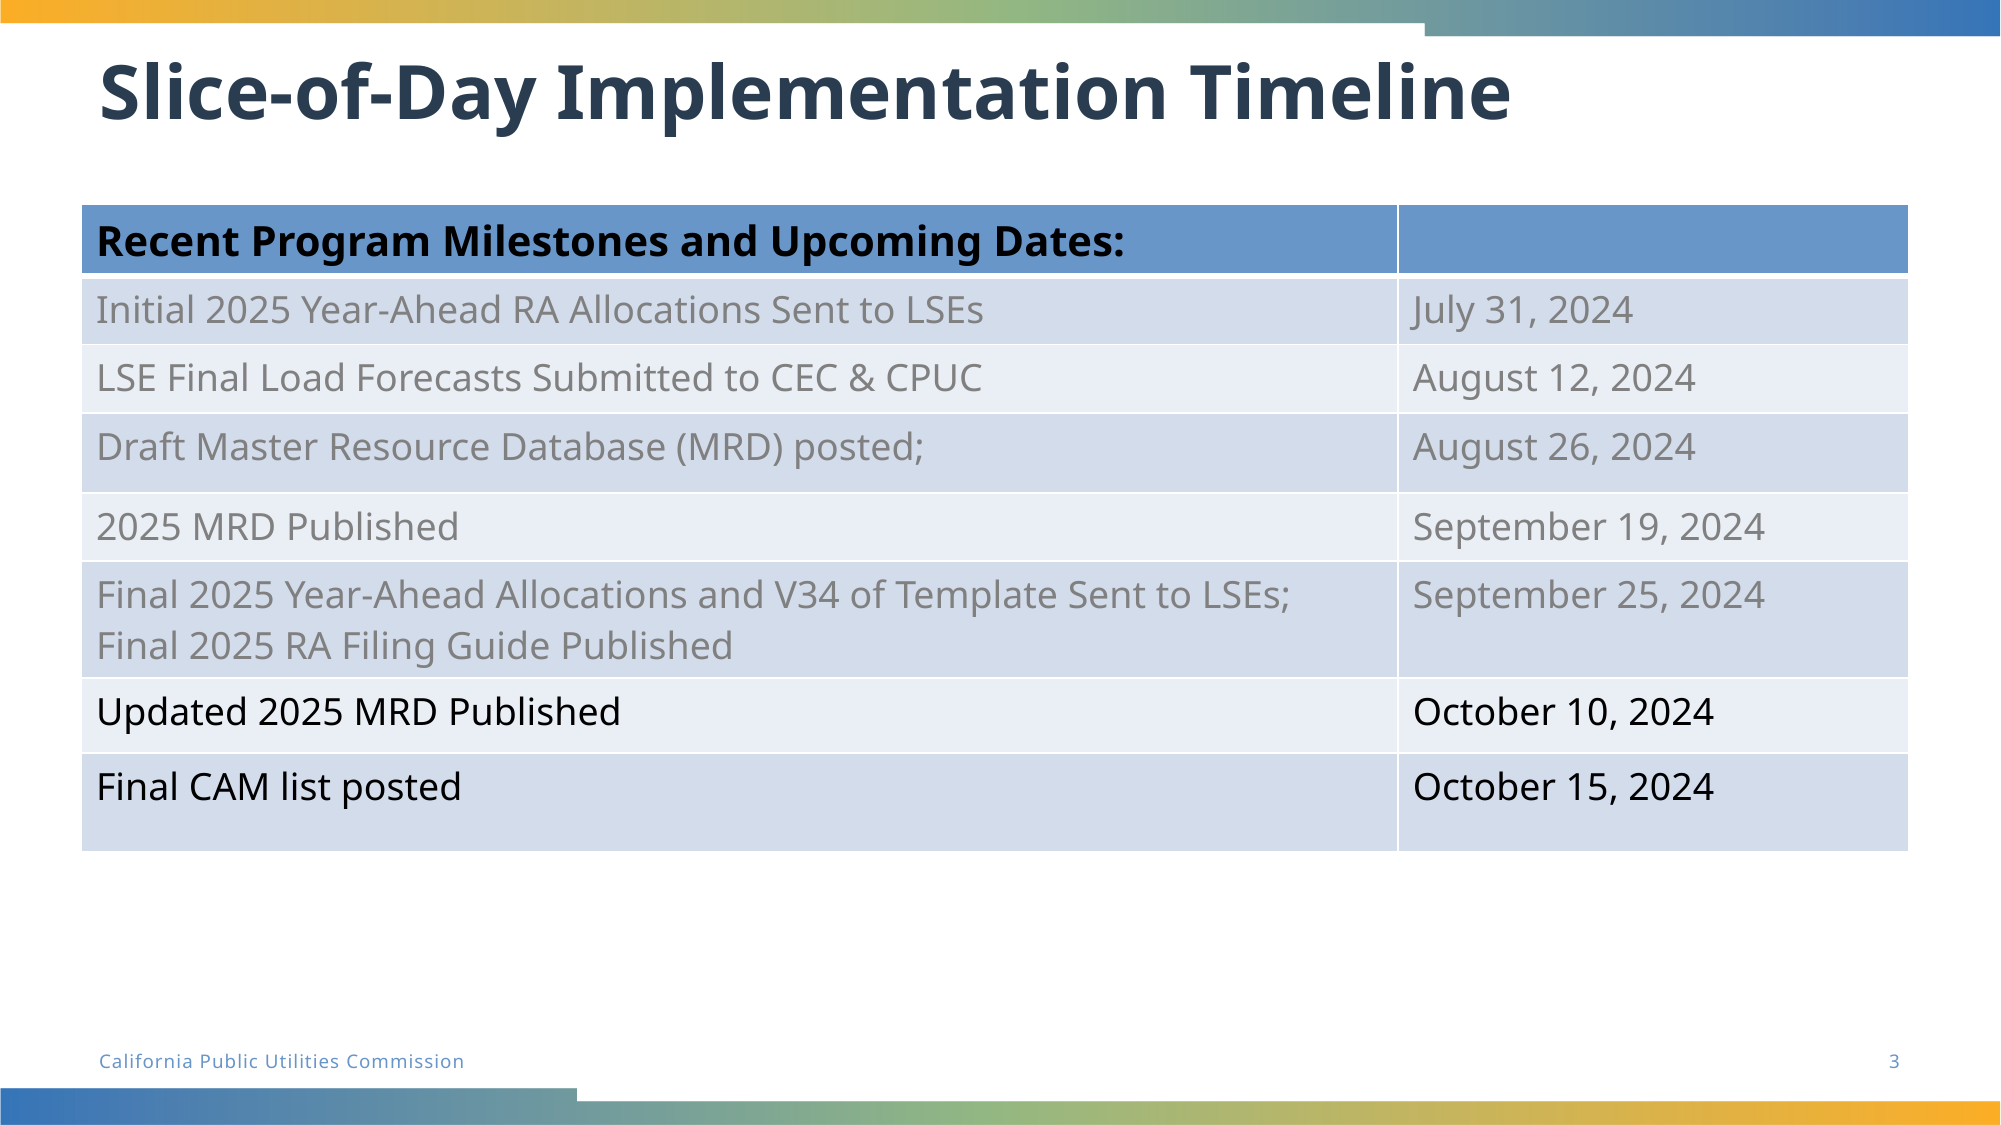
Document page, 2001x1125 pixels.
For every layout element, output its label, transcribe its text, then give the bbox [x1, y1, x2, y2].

table_cell Draft Master Resource Database (MRD) posted; [82, 414, 1397, 492]
table_cell October 10, 2024 [1399, 679, 1908, 752]
table_cell LSE Final Load Forecasts Submitted to CEC & CPUC [82, 345, 1397, 412]
table_cell September 25, 2024 [1399, 562, 1908, 677]
title Slice-of-Day Implementation Timeline [99, 59, 1837, 142]
table_cell Final 2025 Year-Ahead Allocations and V34 of Template Sent to LSEs; Final 2025 RA Filing Guide Published [82, 562, 1397, 677]
table_cell September 19, 2024 [1399, 494, 1908, 560]
slide_number 3 [1837, 1050, 1900, 1080]
table_header Recent Program Milestones and Upcoming Dates: [82, 205, 1397, 273]
picture [0, 0, 2001, 1125]
table_cell Updated 2025 MRD Published [82, 679, 1397, 752]
table_header [1399, 205, 1908, 273]
table_cell Initial 2025 Year-Ahead RA Allocations Sent to LSEs [82, 279, 1397, 344]
table_cell 2025 MRD Published [82, 494, 1397, 560]
table_cell August 26, 2024 [1399, 414, 1908, 492]
table_cell October 15, 2024 [1399, 754, 1908, 851]
table_cell July 31, 2024 [1399, 279, 1908, 344]
table_cell Final CAM list posted [82, 754, 1397, 851]
table_cell August 12, 2024 [1399, 345, 1908, 412]
